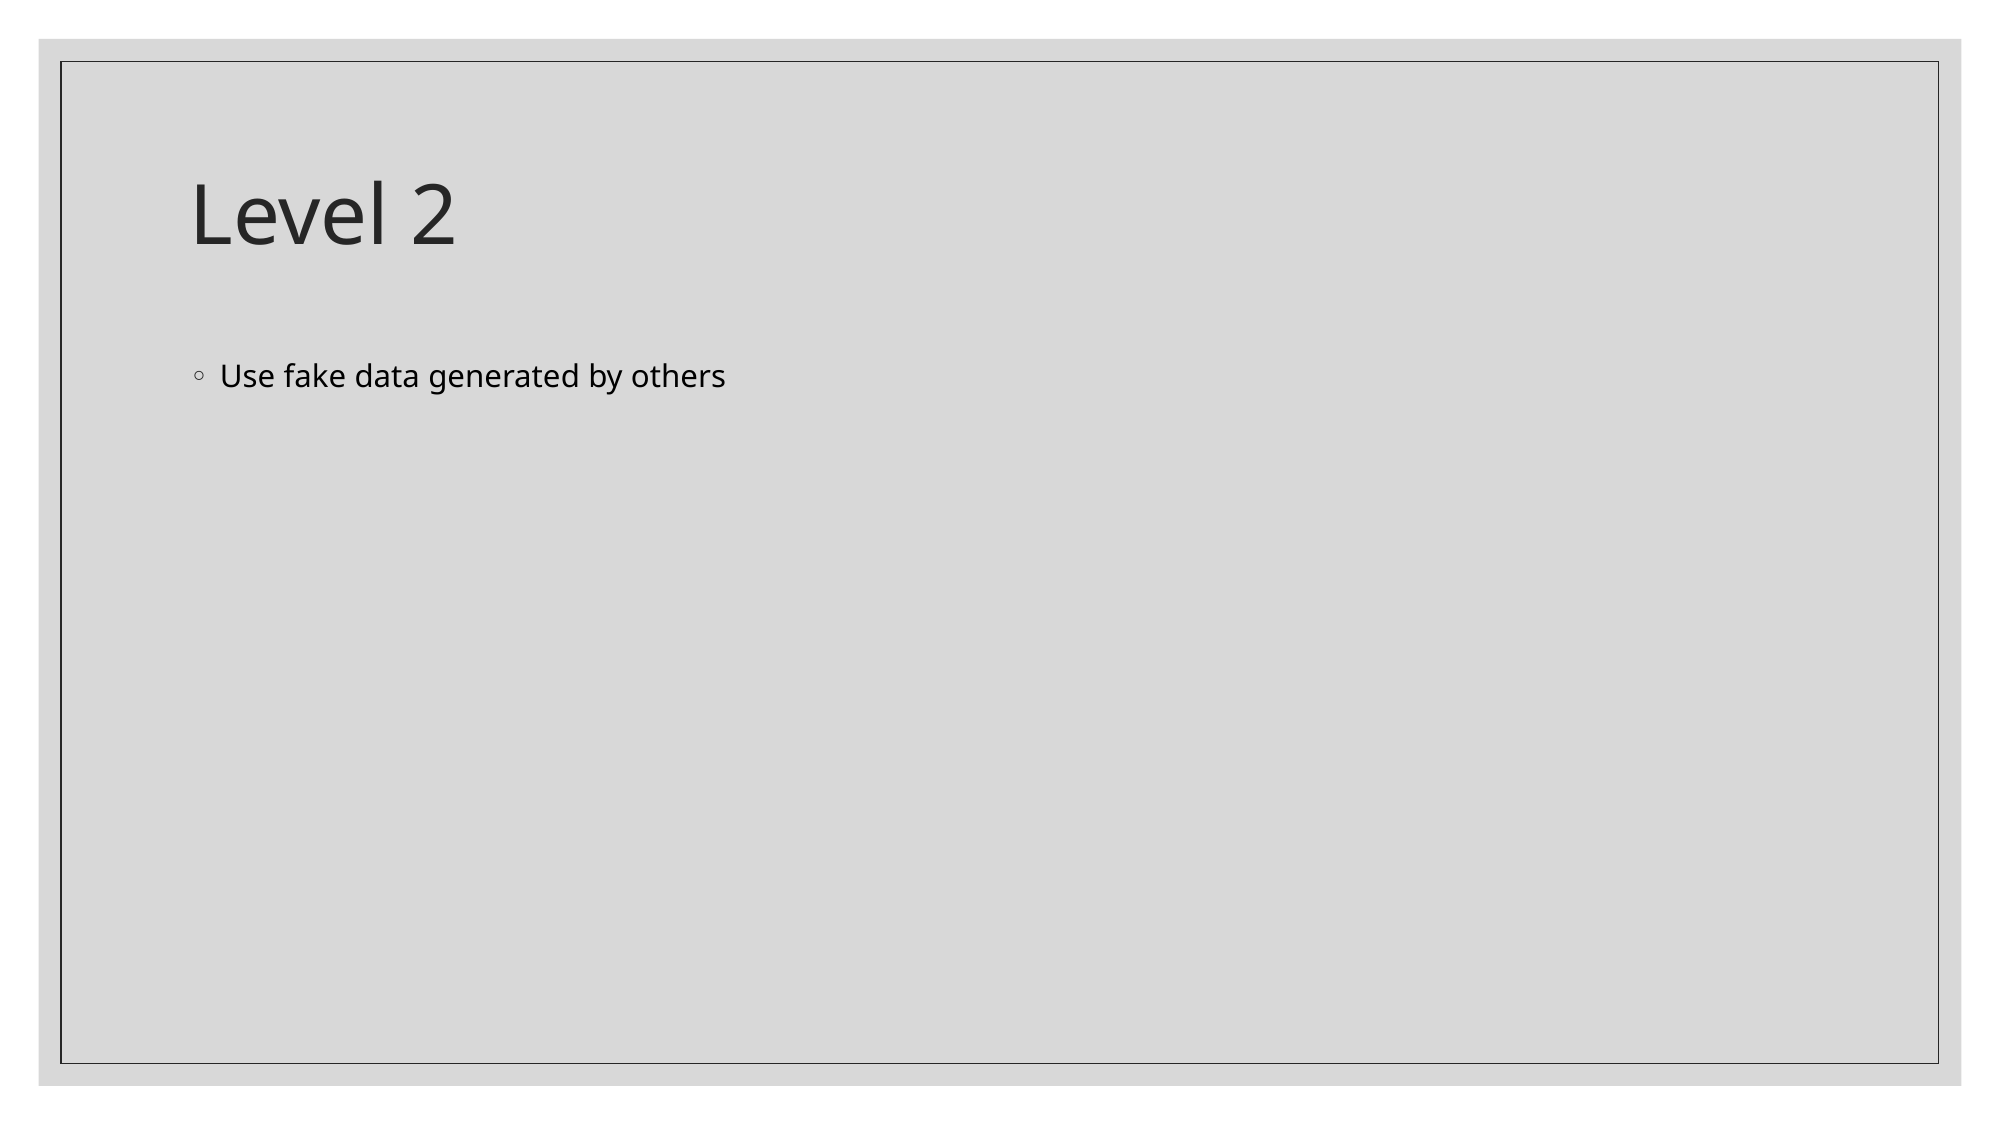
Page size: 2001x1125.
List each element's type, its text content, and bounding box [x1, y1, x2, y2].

list Use fake data generated by others [174, 345, 1825, 977]
title Level 2 [174, 105, 1825, 331]
